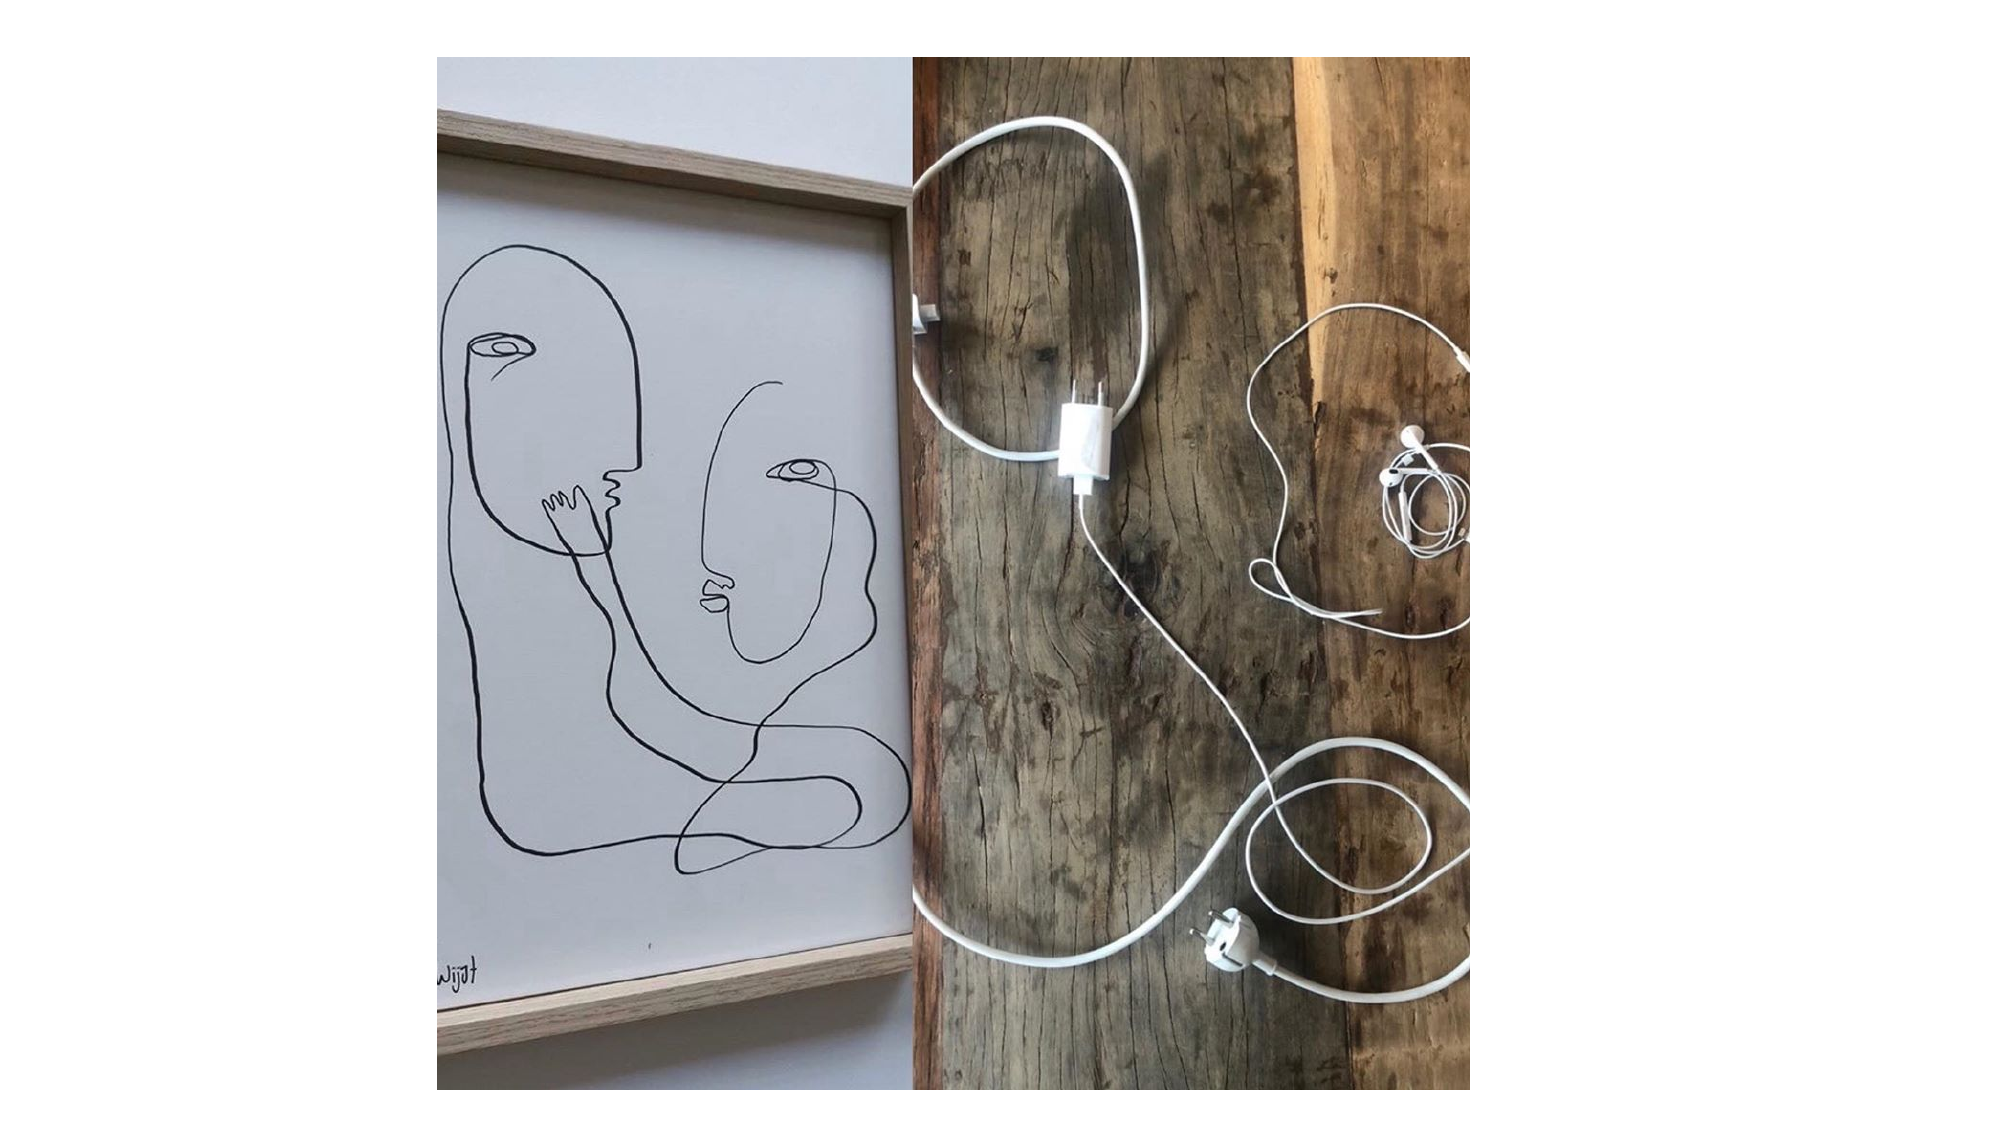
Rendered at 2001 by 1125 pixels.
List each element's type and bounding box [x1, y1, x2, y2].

picture [437, 57, 1470, 1090]
